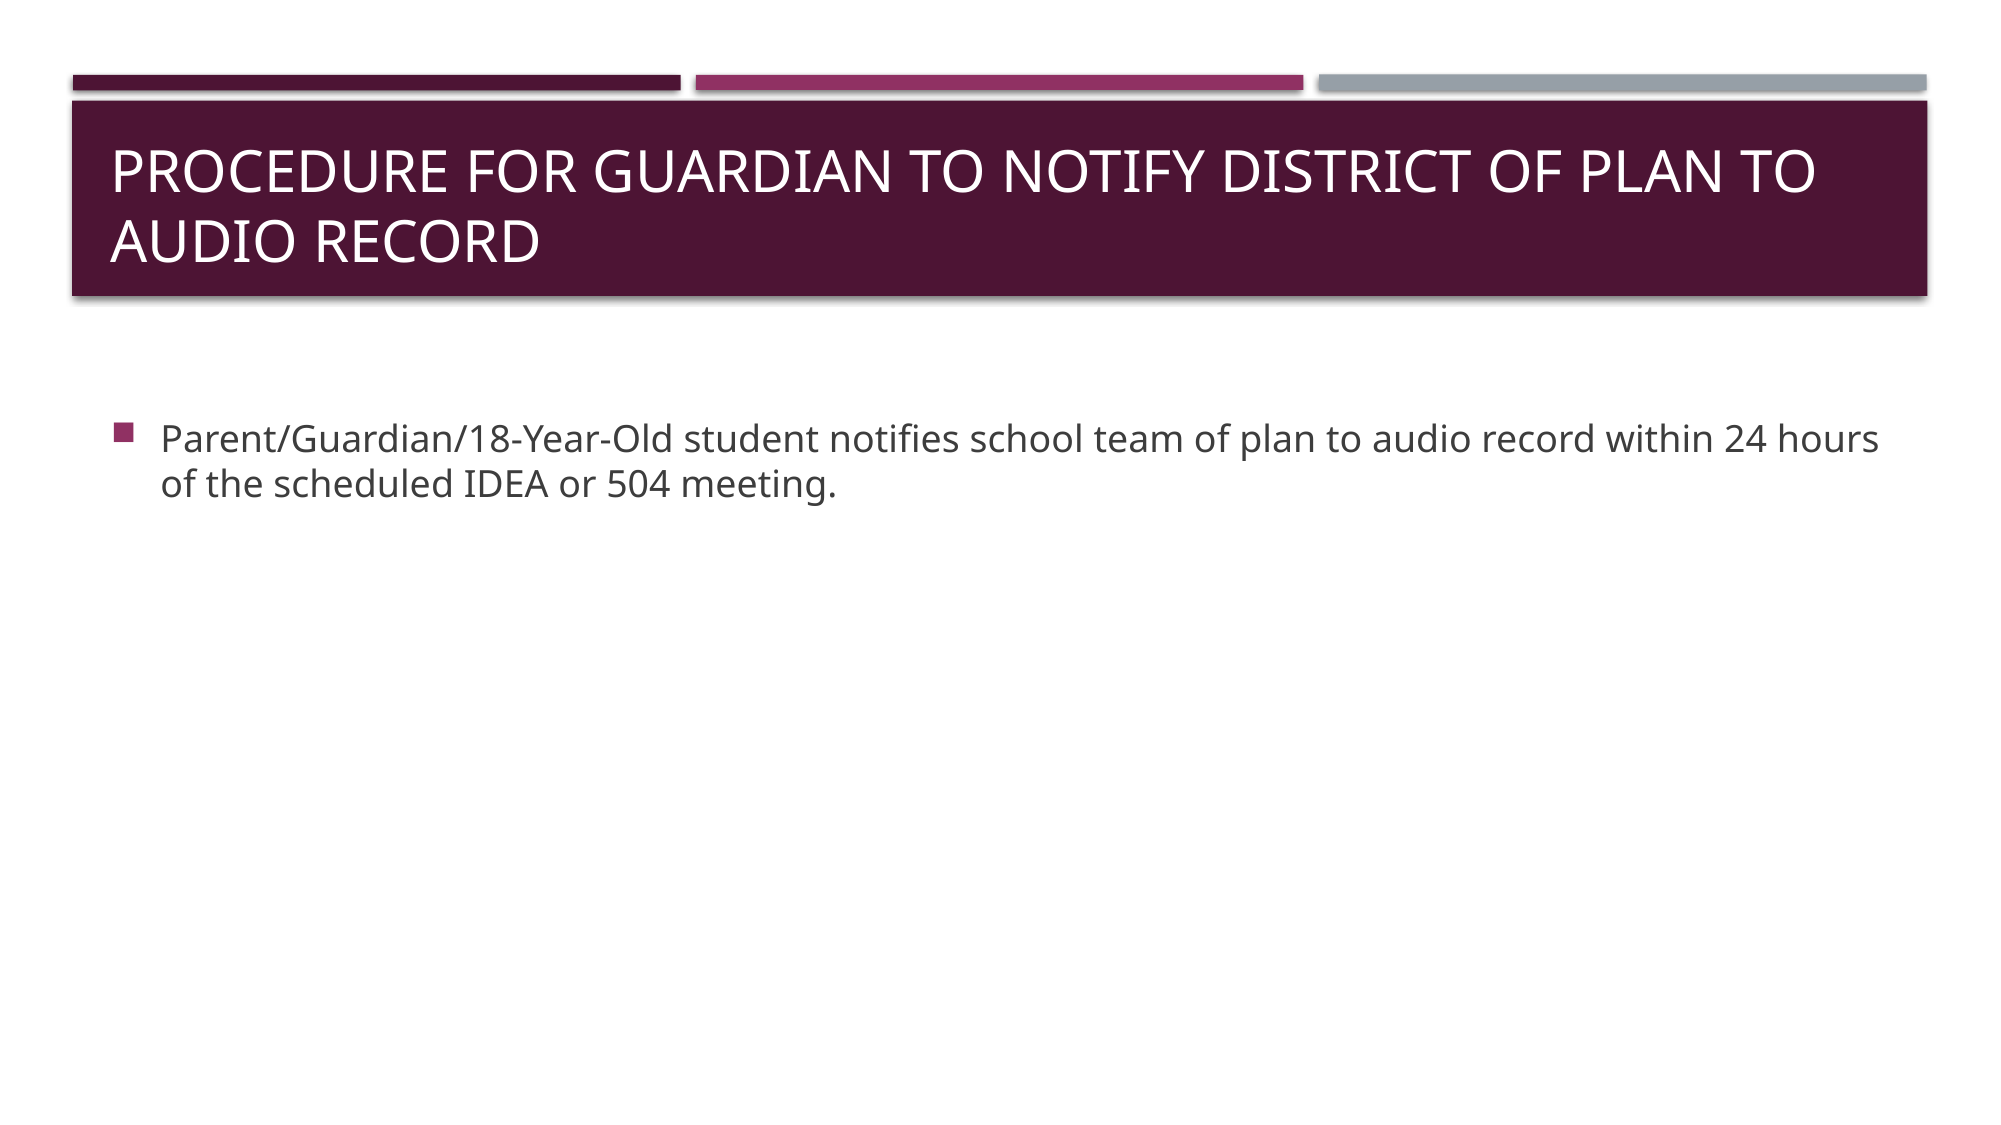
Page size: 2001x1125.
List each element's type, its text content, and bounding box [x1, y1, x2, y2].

title procedure for guardian to notify district of plan to audio record [95, 115, 1905, 282]
list Parent/Guardian/18-Year-Old student notifies school team of plan to audio record within 24 hours of the scheduled IDEA or 504 meeting. [95, 357, 1905, 563]
